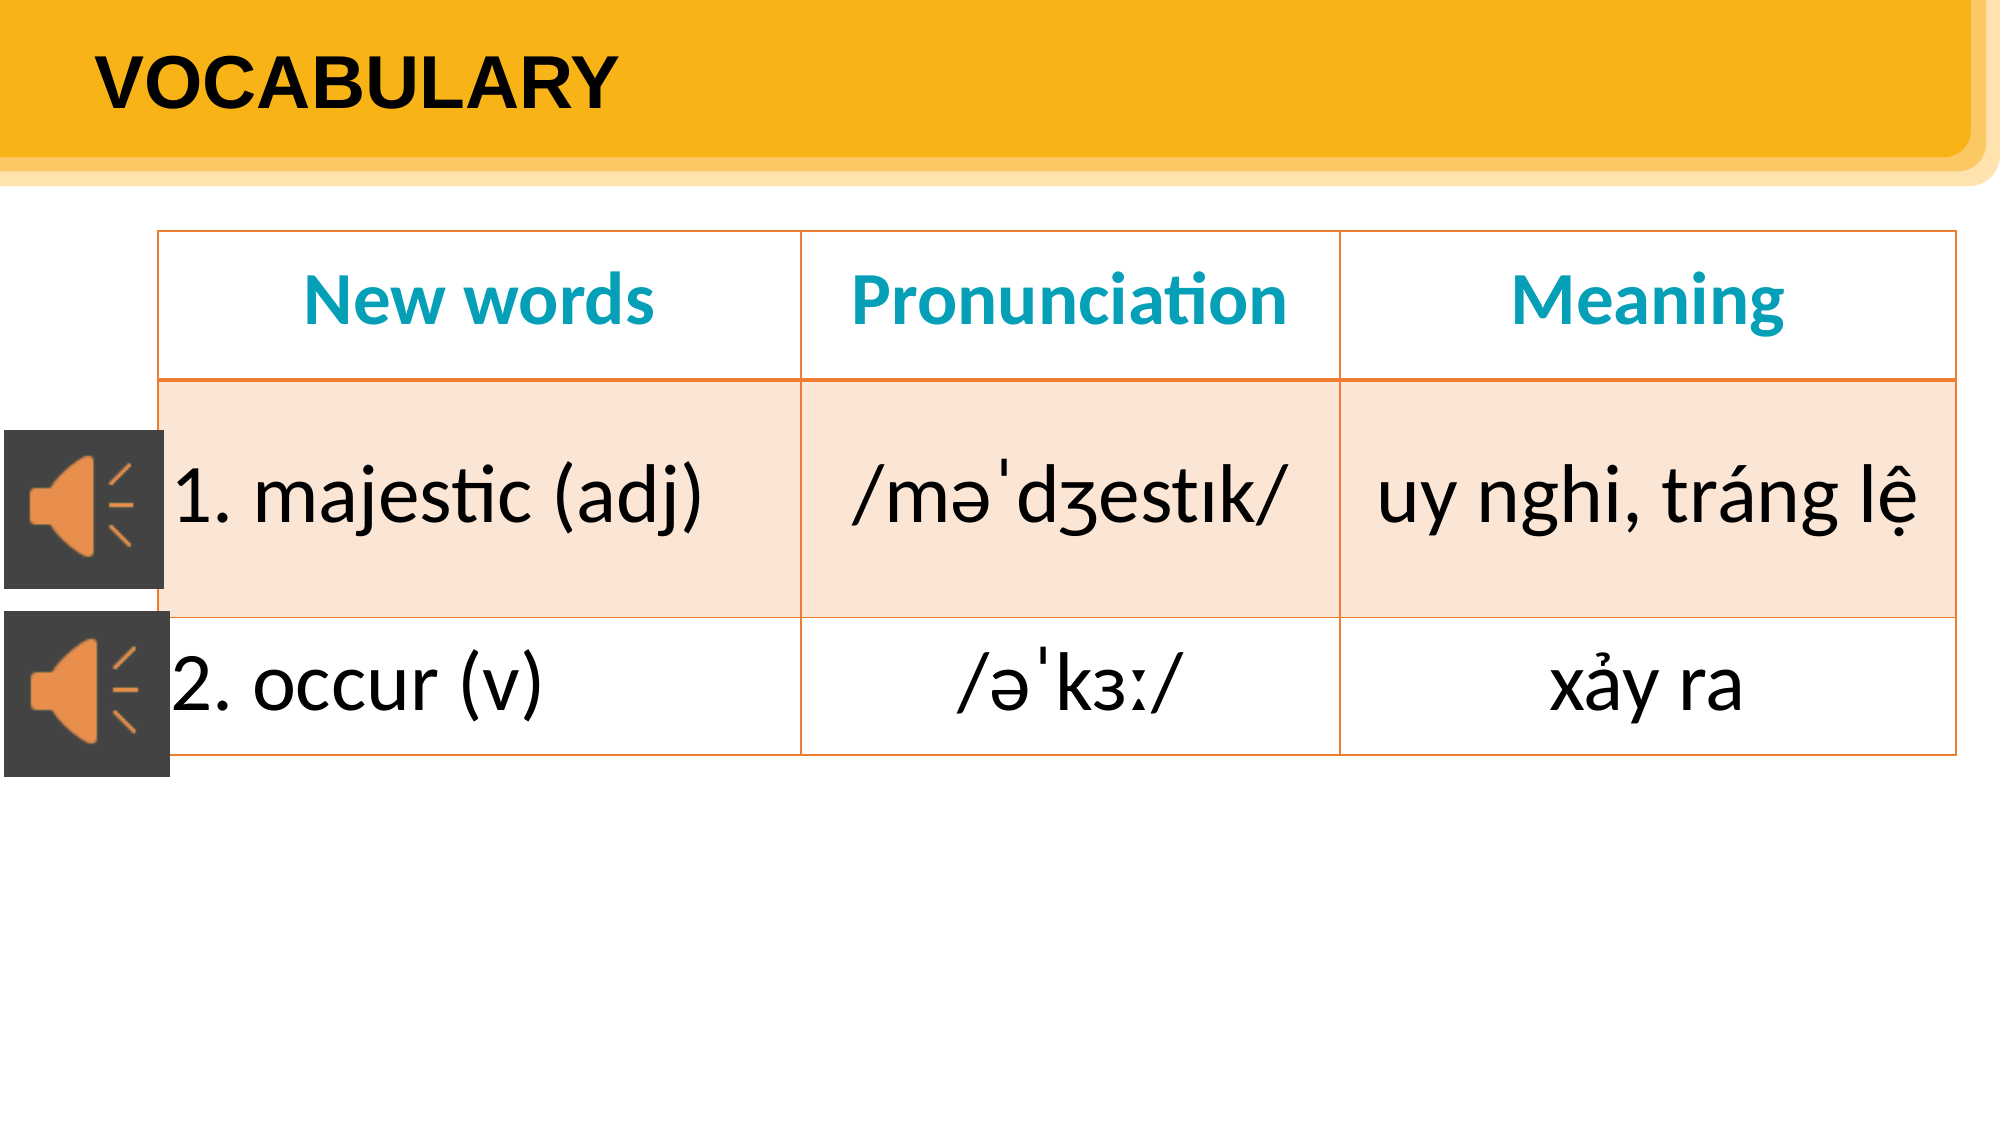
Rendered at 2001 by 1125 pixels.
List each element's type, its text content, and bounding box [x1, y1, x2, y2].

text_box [0, 0, 2000, 187]
table_cell xảy ra [1341, 618, 1955, 754]
picture [2, 610, 171, 779]
picture [2, 428, 165, 591]
table_header New words [159, 232, 800, 378]
table_cell 2. occur (v) [171, 618, 800, 754]
table_header Pronunciation [802, 232, 1339, 378]
table_cell /əˈkɜː/ [802, 618, 1339, 754]
table_cell /məˈdʒestɪk/ [802, 382, 1339, 617]
table_cell 1. majestic (adj) [159, 382, 800, 617]
table_header Meaning [1341, 232, 1955, 378]
table_cell uy nghi, tráng lệ [1341, 382, 1955, 617]
